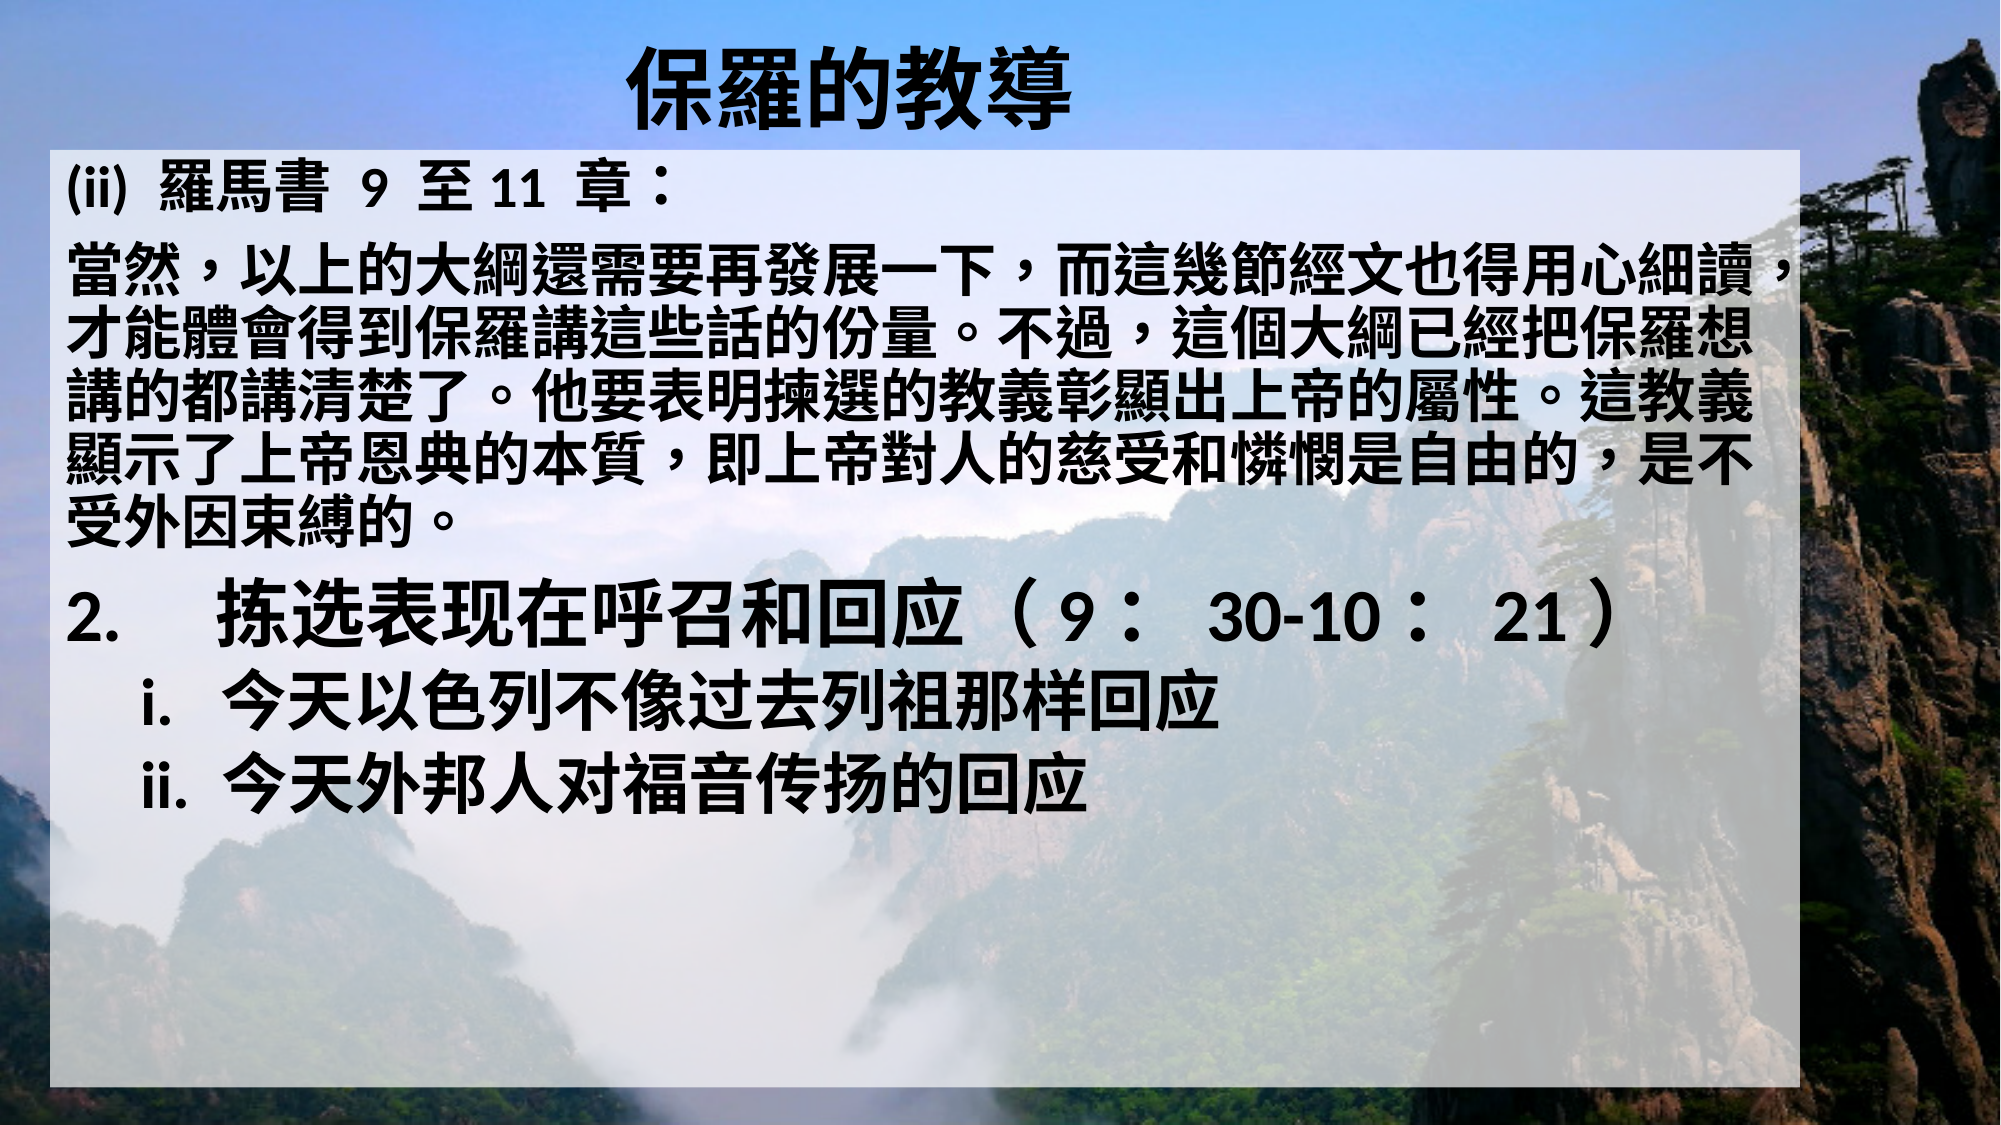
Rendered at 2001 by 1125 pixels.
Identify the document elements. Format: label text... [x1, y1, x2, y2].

title 保羅的教導 [50, 37, 1650, 149]
picture [0, 0, 2001, 1125]
list (ii) 羅馬書 9 至11 章： 當然，以上的大綱還需要再發展一下，而這幾節經文也得用心細讀，才能體會得到保羅講這些話的份量。不過，這個大綱已經把保羅想講的都講清楚了。他要表明揀選的教義彰顯出上帝的屬性。這教義顯示了上帝恩典的本質，即上帝對人的慈受和憐憫是自由的，是不受外因束縛的。 2. 拣选表现在呼召和回应（9：30-10：21） i. 今天以色列不像过去列祖那样回应 ii. 今天外邦人对福音传扬的回应 [50, 149, 1800, 1088]
